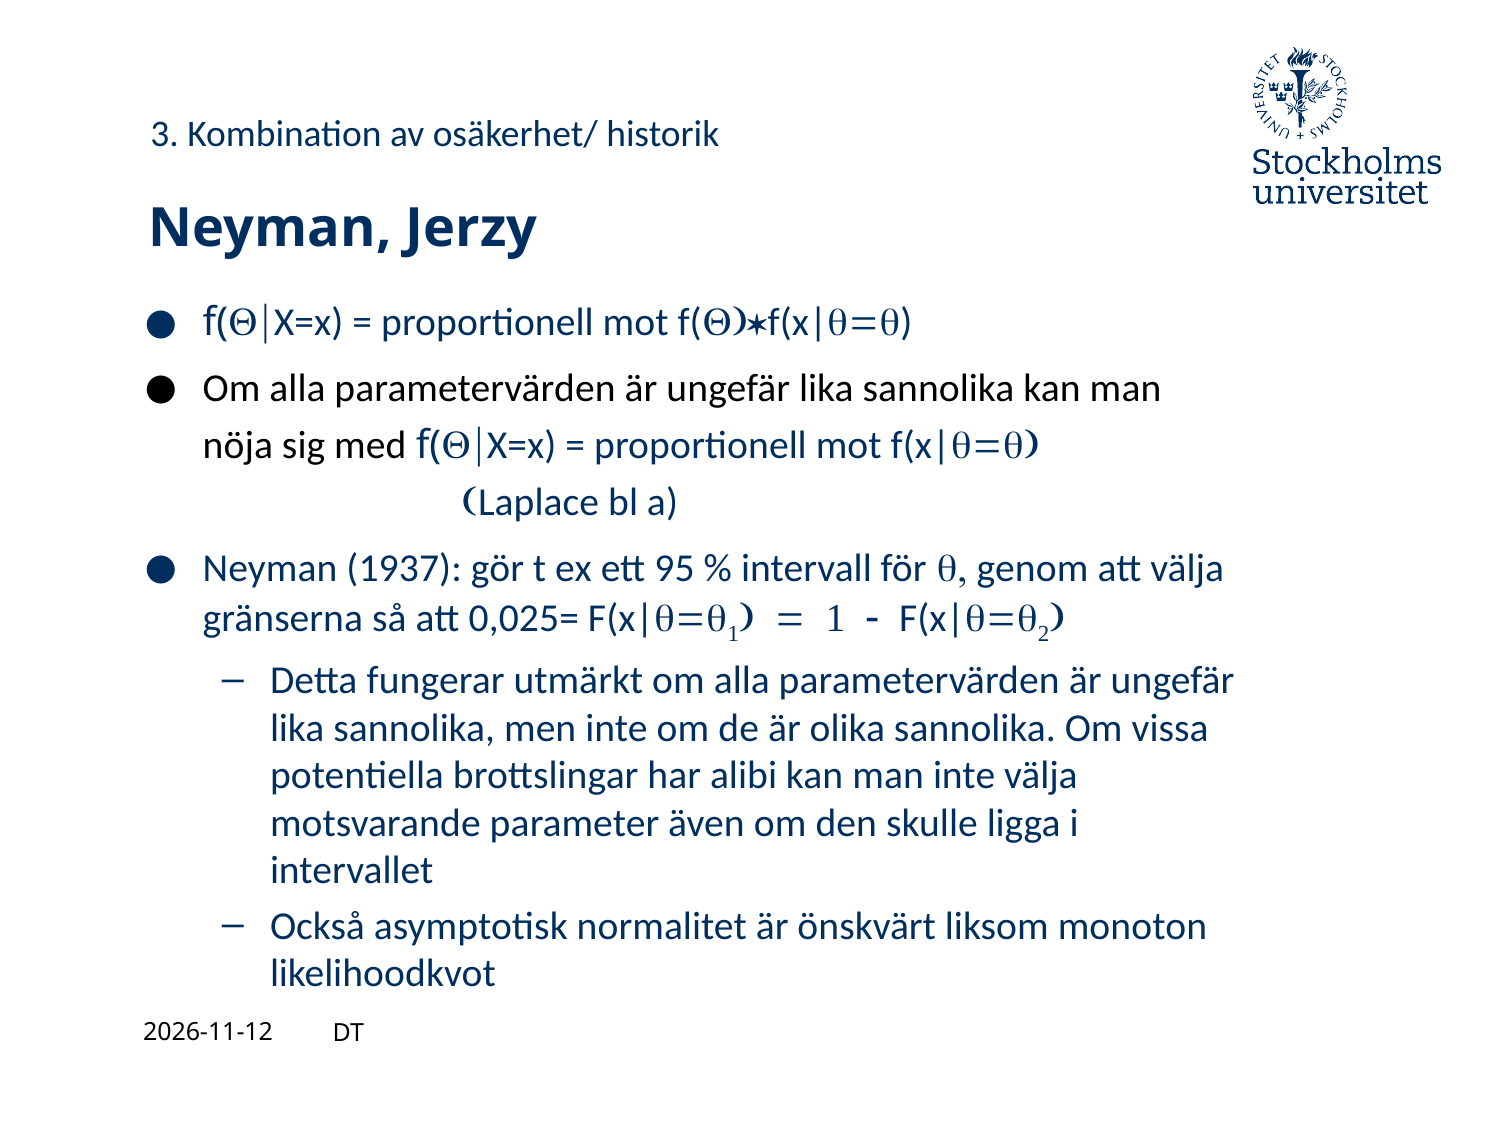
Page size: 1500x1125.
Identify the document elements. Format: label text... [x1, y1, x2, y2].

title Neyman, Jerzy [133, 184, 1258, 279]
list f(Q|X=x) = proportionell mot f(Q)*f(x|q=q) Om alla parametervärden är ungefär lika sannolika kan man nöja sig med f(Q|X=x) = proportionell mot f(x|q=q) (Laplace bl a) Neyman (1937): gör t ex ett 95 % intervall för q, genom att välja gränserna så att 0,025= F(x|q=q1) = 1 - F(x|q=q2) Detta fungerar utmärkt om alla parametervärden är ungefär lika sannolika, men inte om de är olika sannolika. Om vissa potentiella brottslingar har alibi kan man inte välja motsvarande parameter även om den skulle ligga i intervallet Också asymptotisk normalitet är önskvärt liksom monoton likelihoodkvot [129, 278, 1254, 1010]
footer DT [317, 1009, 1055, 1095]
text_box 3. Kombination av osäkerhet/ historik [135, 101, 963, 162]
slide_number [128, 1009, 313, 1056]
picture [1253, 47, 1441, 204]
